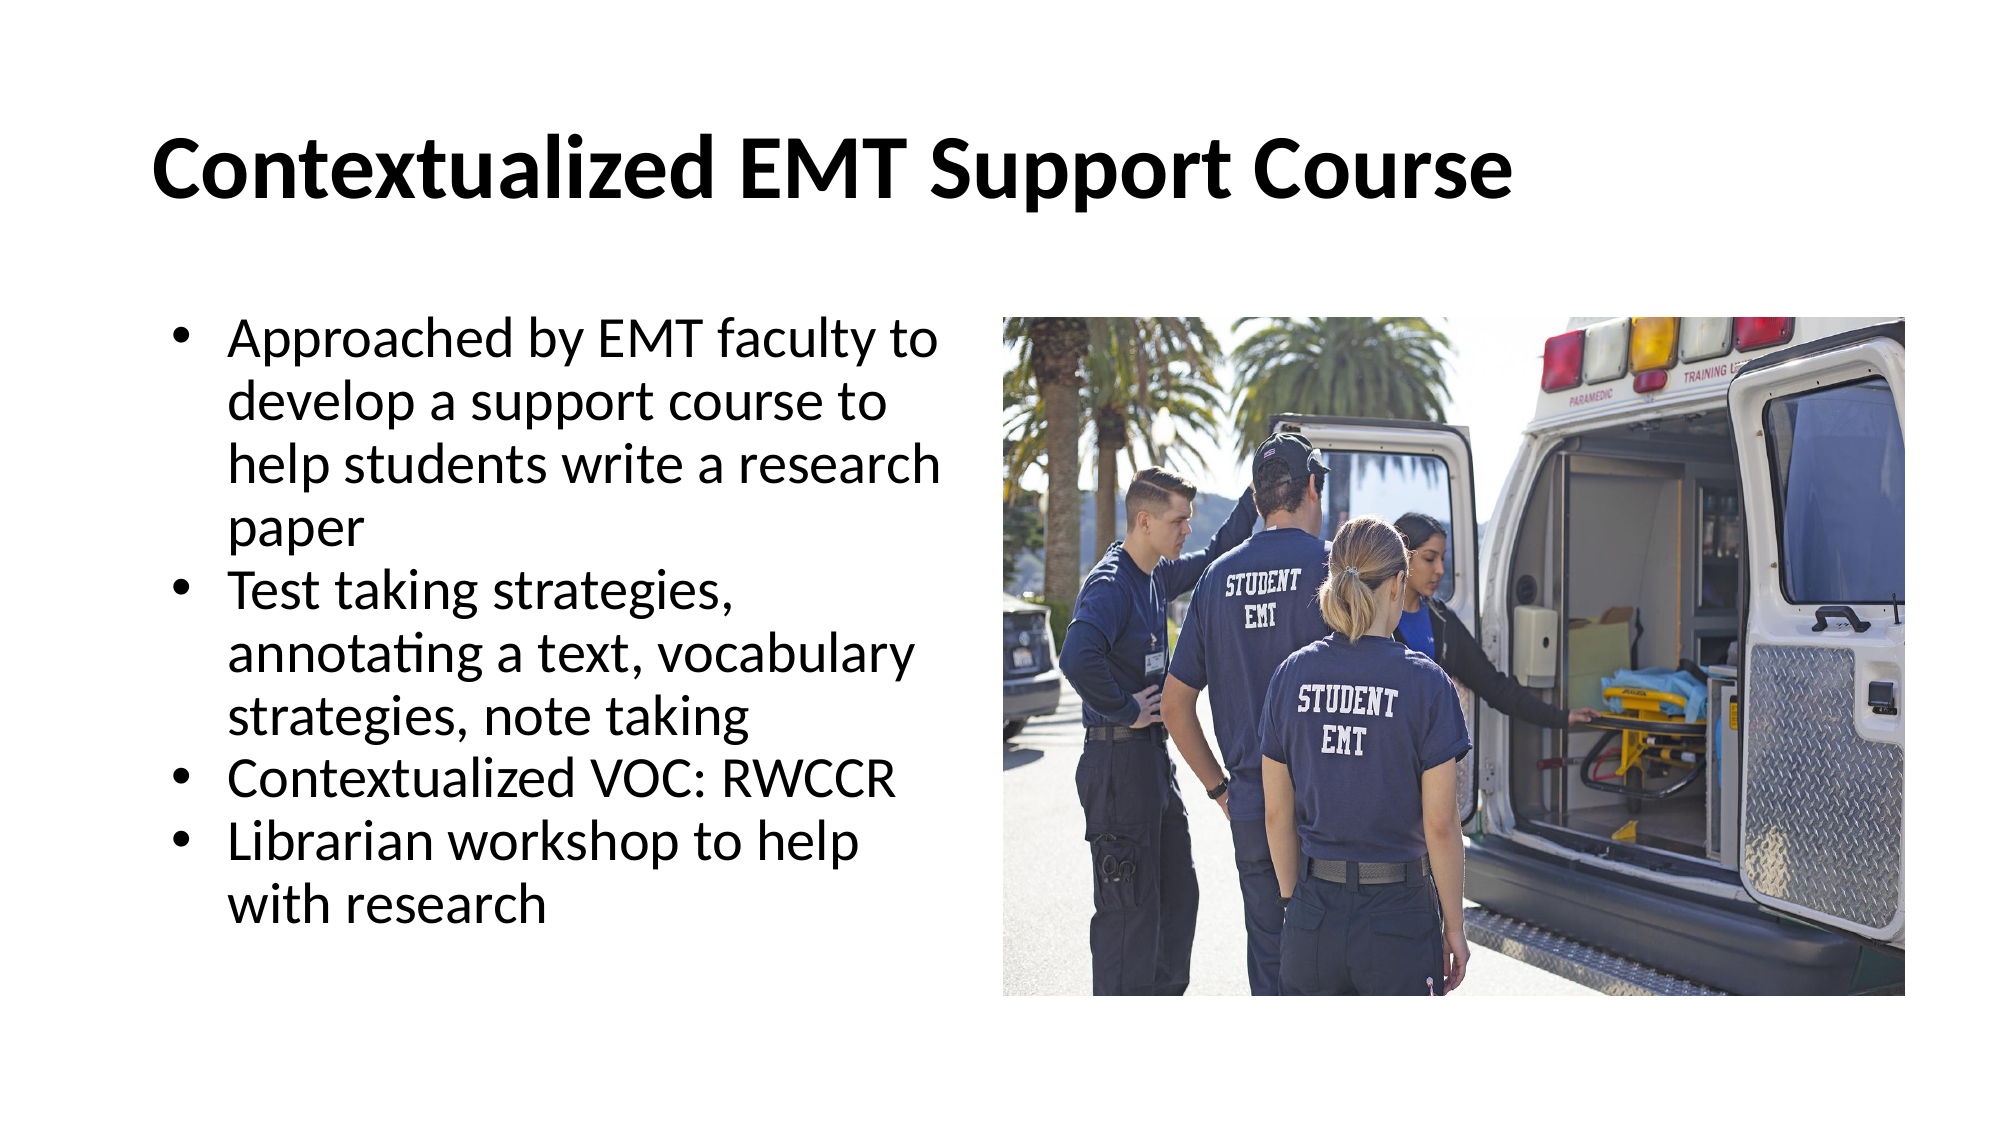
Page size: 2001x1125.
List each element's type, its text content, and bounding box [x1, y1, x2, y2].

picture [1002, 316, 1905, 996]
title Contextualized EMT Support Course [137, 59, 1863, 278]
list Approached by EMT faculty to develop a support course to help students write a research paper Test taking strategies, annotating a text, vocabulary strategies, note taking Contextualized VOC: RWCCR Librarian workshop to help with research [137, 299, 988, 1014]
